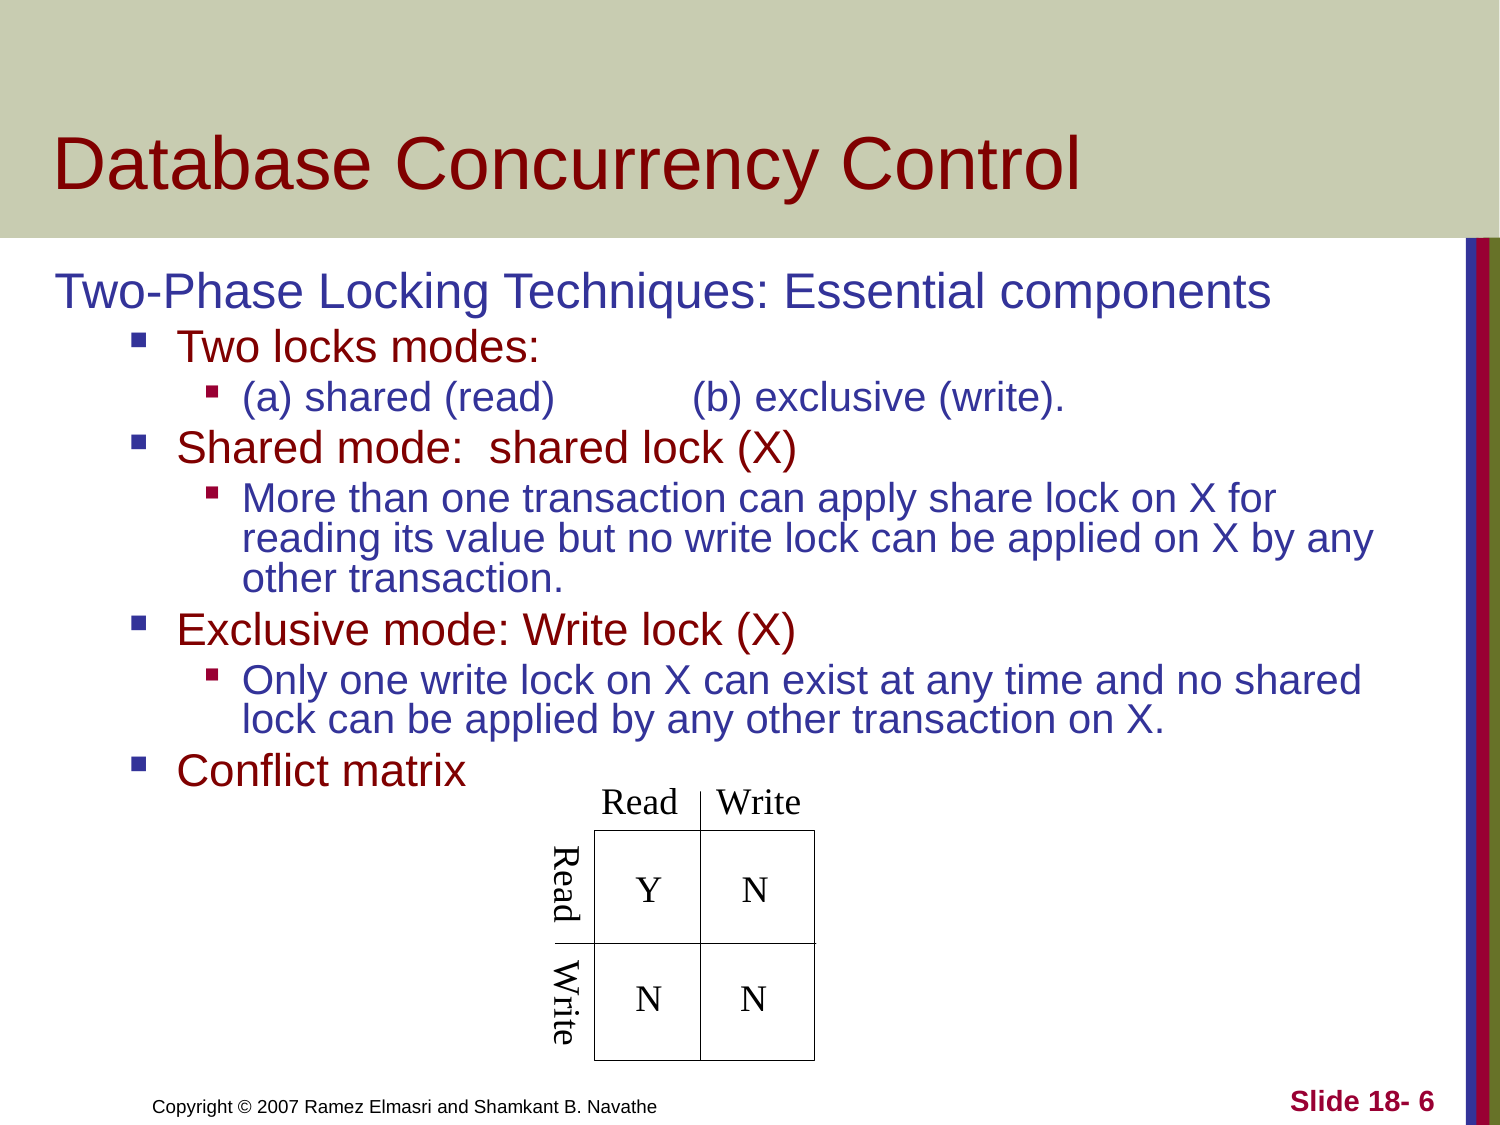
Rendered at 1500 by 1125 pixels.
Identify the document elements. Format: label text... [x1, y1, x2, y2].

title Database Concurrency Control [37, 49, 1317, 213]
slide_number Slide 18- 6 [1137, 1050, 1450, 1125]
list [537, 774, 820, 1063]
list Two-Phase Locking Techniques: Essential components Two locks modes: (a) shared (read) (b) exclusive (write). Shared mode: shared lock (X) More than one transaction can apply share lock on X for reading its value but no write lock can be applied on X by any other transaction. Exclusive mode: Write lock (X) Only one write lock on X can exist at any time and no shared lock can be applied by any other transaction on X. Conflict matrix [39, 262, 1400, 825]
